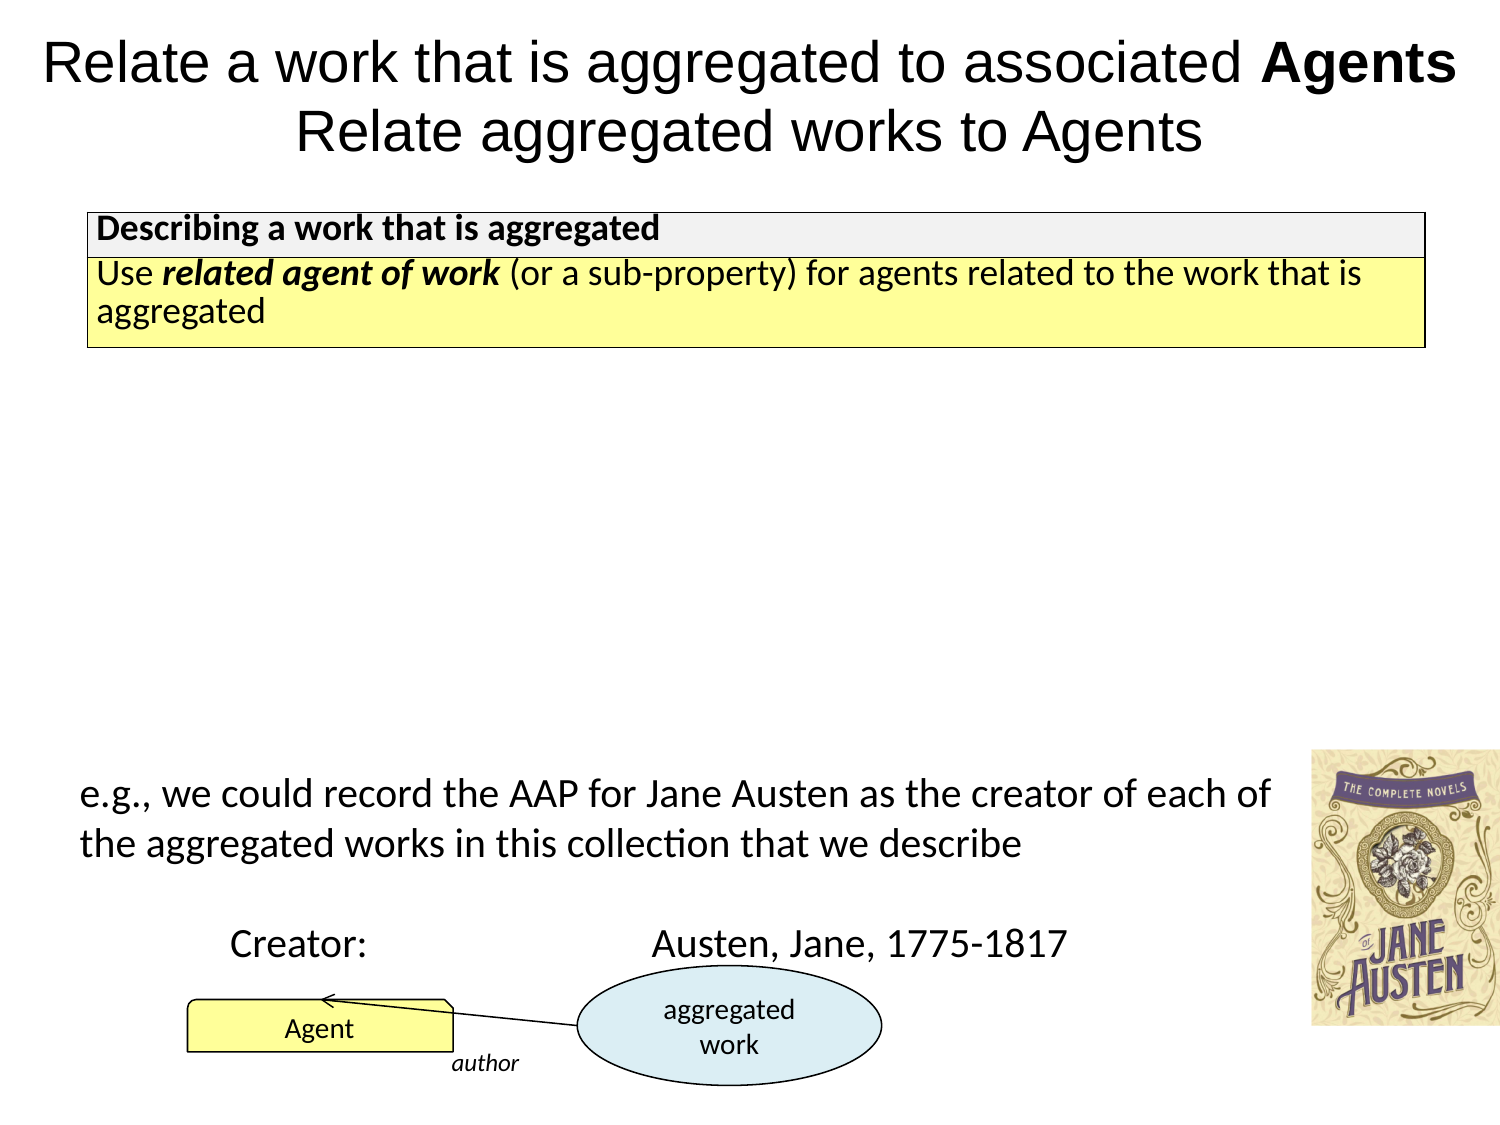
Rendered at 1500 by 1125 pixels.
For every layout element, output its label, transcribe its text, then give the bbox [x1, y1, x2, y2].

table_header Describing a work that is aggregated [88, 213, 1424, 257]
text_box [64, 749, 1500, 1087]
title Relate a work that is aggregated to associated Agents Relate aggregated works to Agents [0, 0, 1500, 188]
table_cell Use related agent of work (or a sub-property) for agents related to the work that is aggregated [88, 258, 1424, 347]
